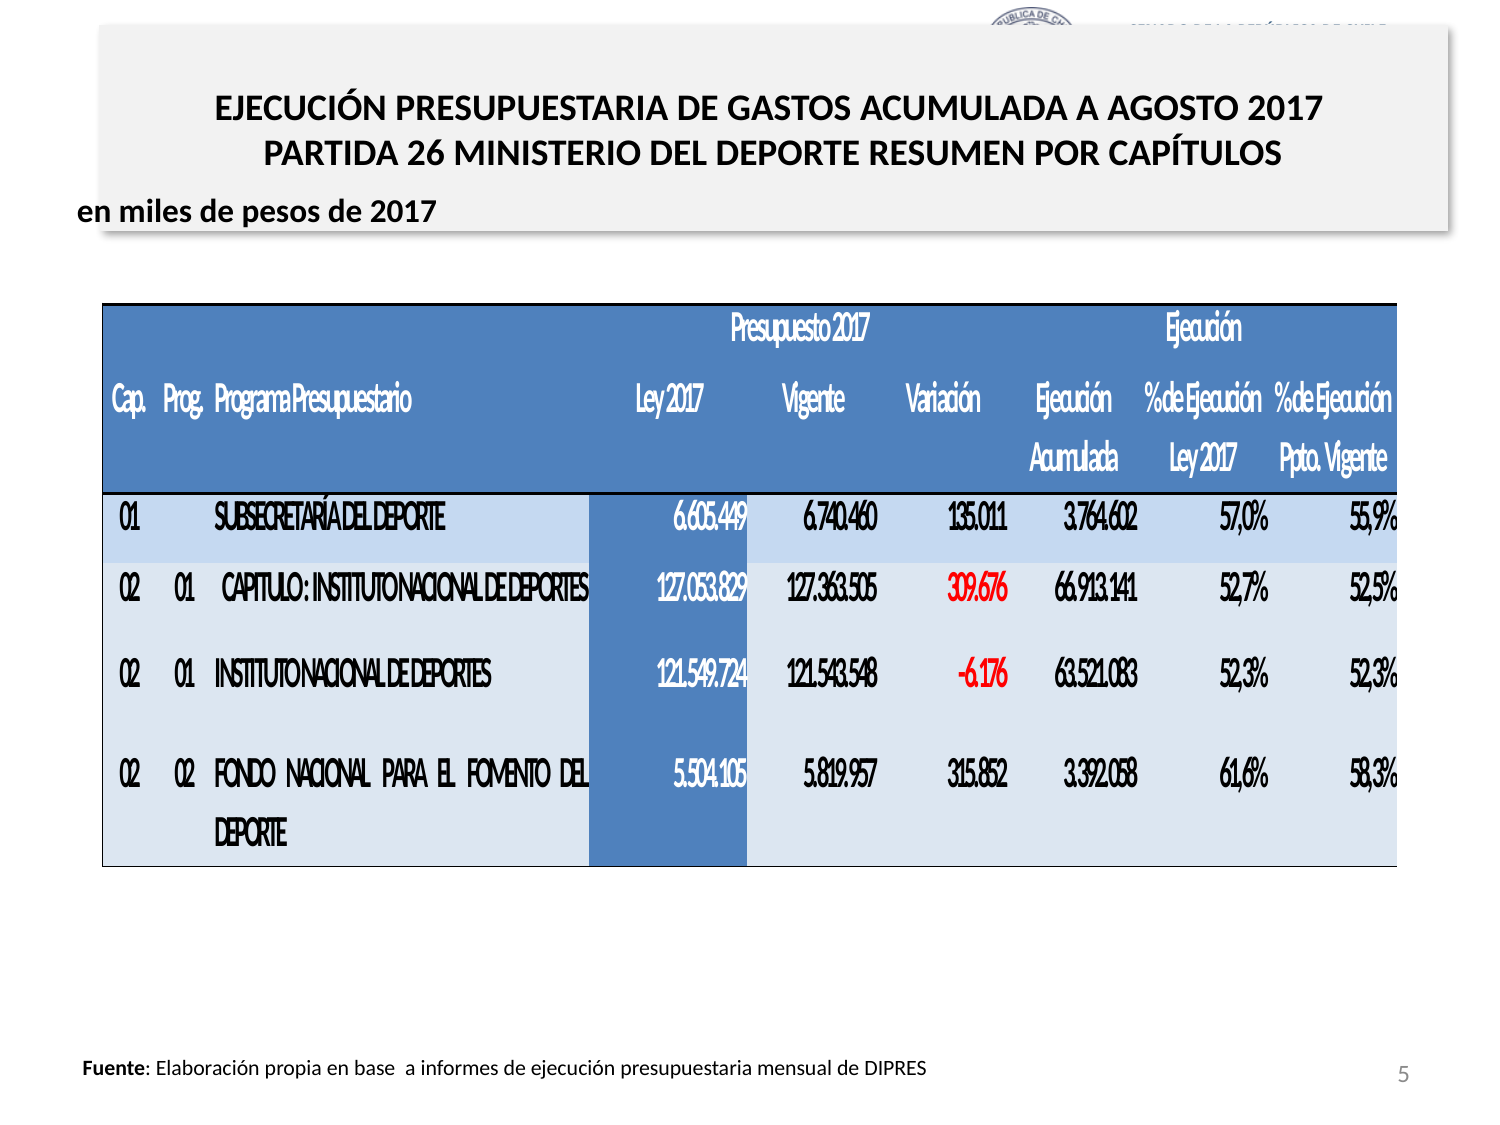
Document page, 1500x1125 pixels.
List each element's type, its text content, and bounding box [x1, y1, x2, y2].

picture [101, 302, 1399, 870]
text_box en miles de pesos de 2017 [62, 181, 1412, 257]
title EJECUCIÓN PRESUPUESTARIA DE GASTOS ACUMULADA A AGOSTO 2017 PARTIDA 26 MINISTERIO DEL DEPORTE RESUMEN POR CAPÍTULOS [100, 26, 1447, 231]
text_box Fuente: Elaboración propia en base a informes de ejecución presupuestaria mensual de DIPRES [67, 1045, 1447, 1106]
picture [986, 7, 1079, 26]
